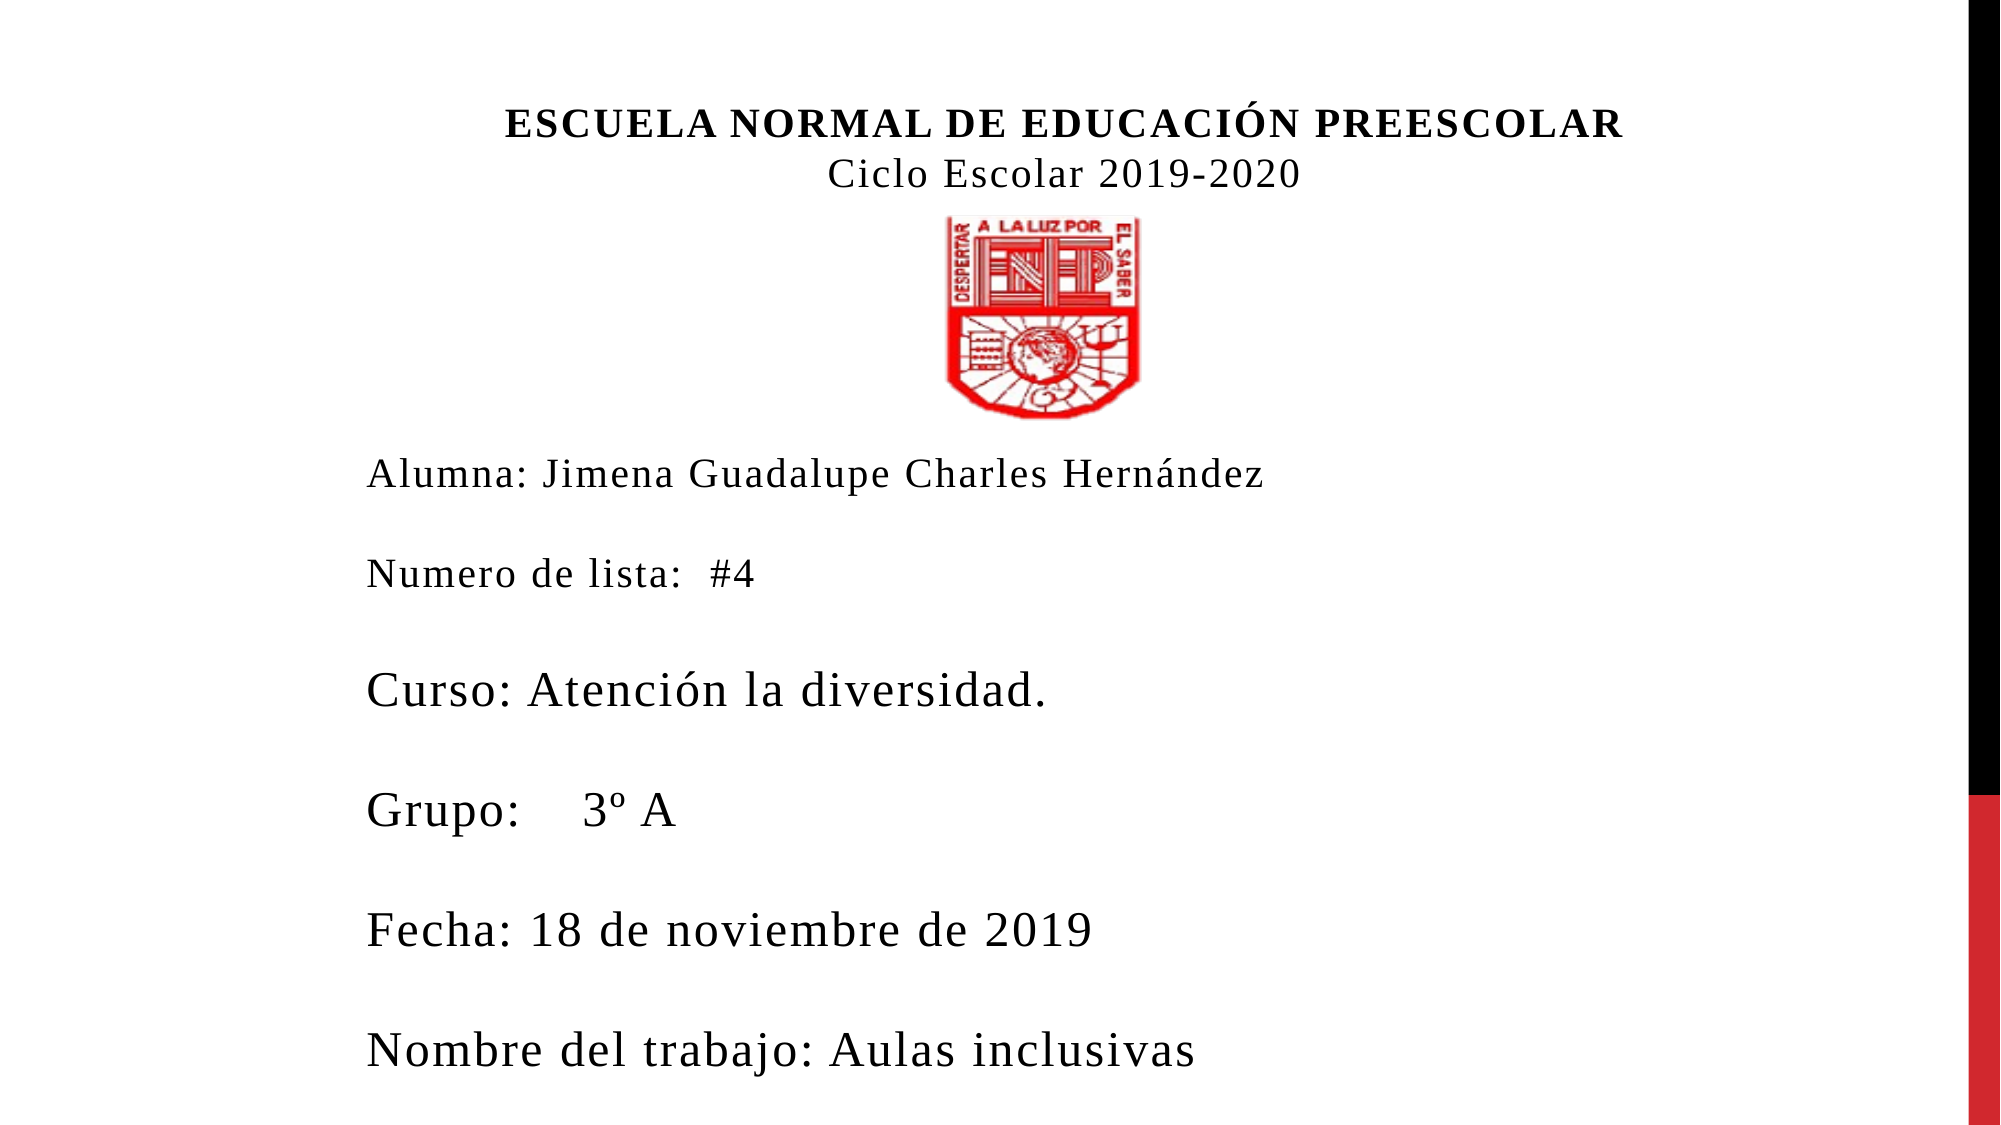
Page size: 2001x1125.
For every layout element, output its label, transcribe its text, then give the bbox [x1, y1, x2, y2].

subtitle ESCUELA NORMAL DE EDUCACIÓN PREESCOLAR Ciclo Escolar 2019-2020 Alumna: Jimena Guadalupe Charles Hernández Numero de lista: #4 Curso: Atención la diversidad. Grupo: 3º A Fecha: 18 de noviembre de 2019 Nombre del trabajo: Aulas inclusivas [351, 88, 1777, 314]
picture [930, 209, 1163, 430]
